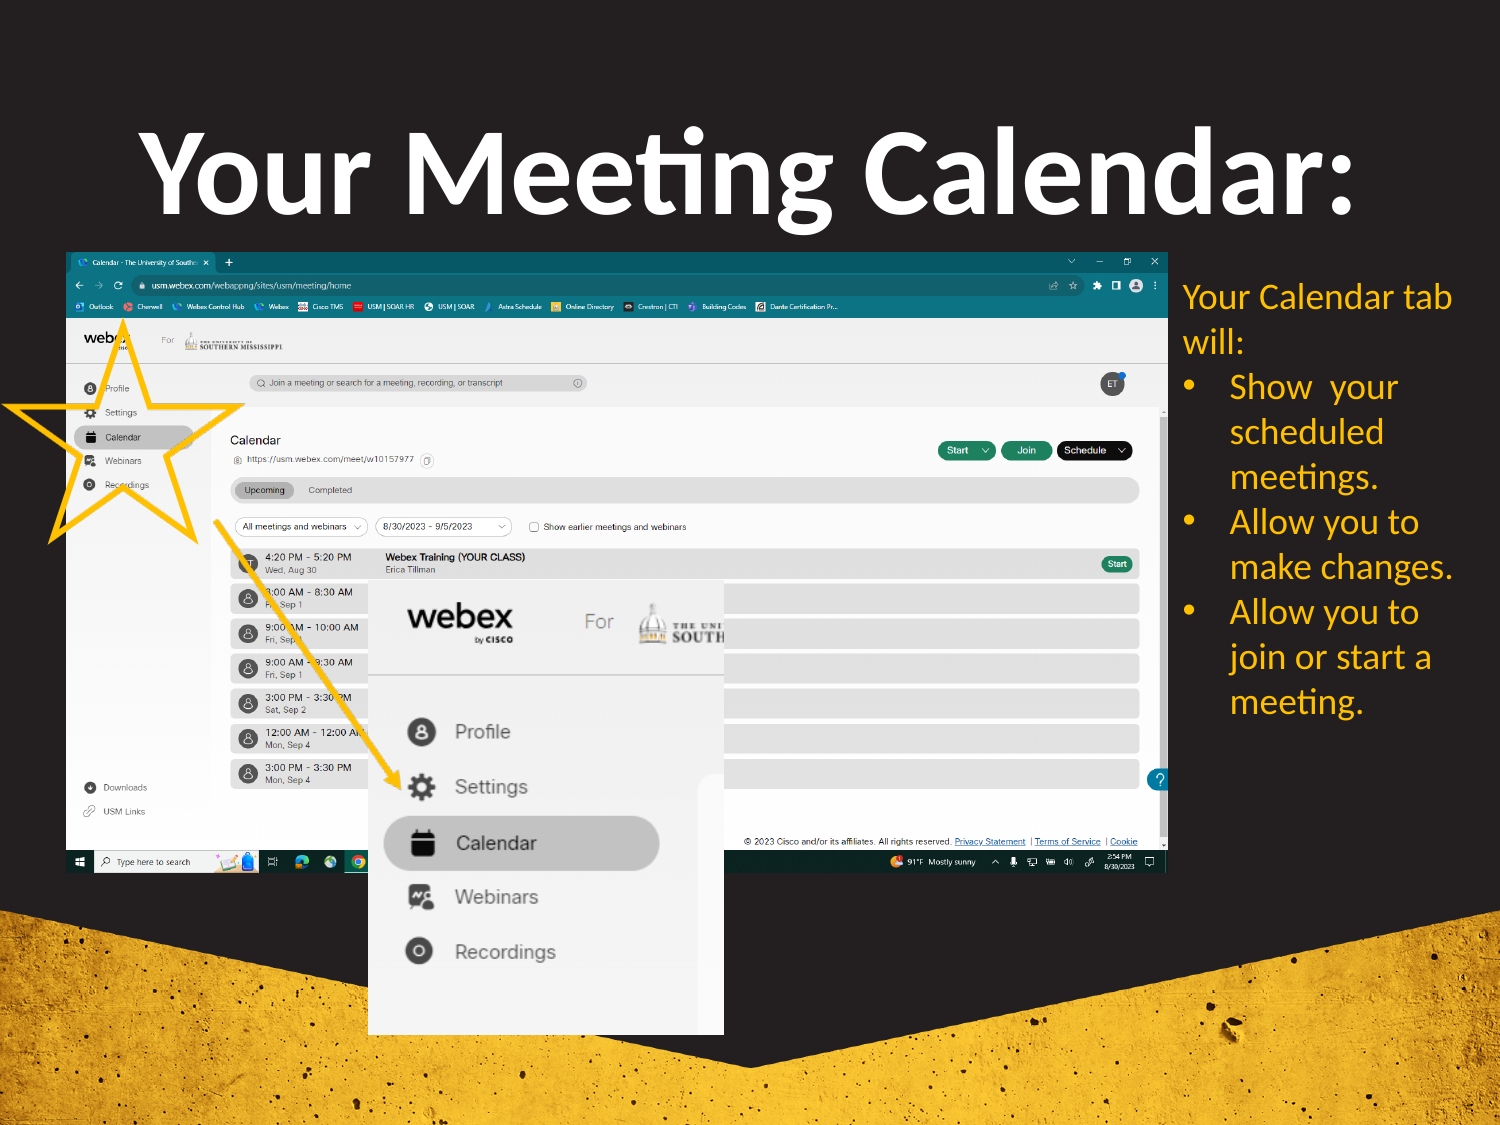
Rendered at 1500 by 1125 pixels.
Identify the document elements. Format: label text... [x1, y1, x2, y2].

picture [0, 0, 1500, 1125]
text_box Your Calendar tab will: Show your scheduled meetings. Allow you to make changes. Allow you to join or start a meeting. [1168, 265, 1481, 775]
title Your Meeting Calendar: [112, 74, 1388, 265]
